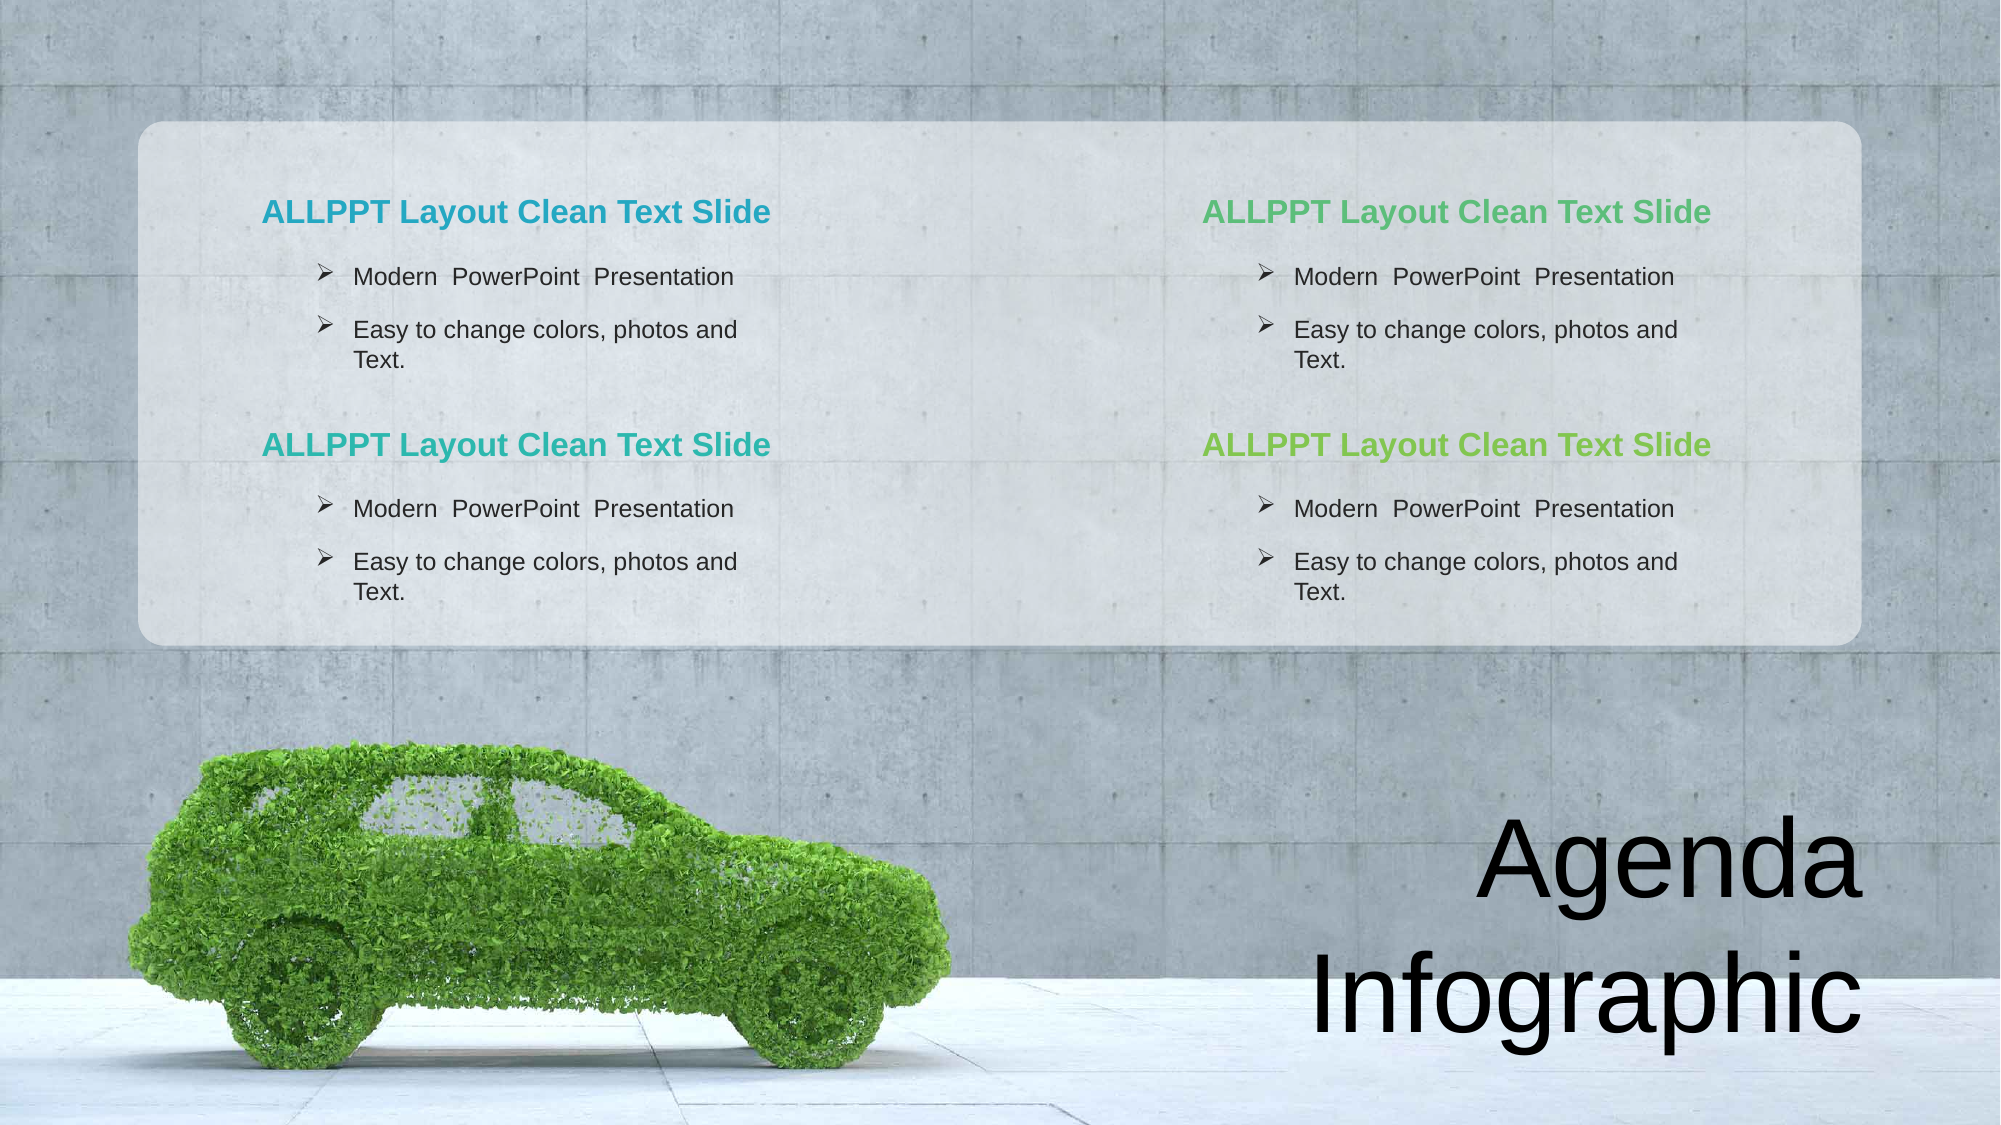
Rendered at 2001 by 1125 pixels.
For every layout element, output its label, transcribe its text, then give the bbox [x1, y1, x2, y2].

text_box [1184, 415, 1757, 584]
text_box [137, 120, 1863, 647]
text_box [243, 183, 816, 352]
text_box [243, 415, 816, 584]
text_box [1184, 183, 1757, 352]
picture [0, 0, 2001, 1125]
text_box Agenda Infographic [977, 777, 1879, 1063]
